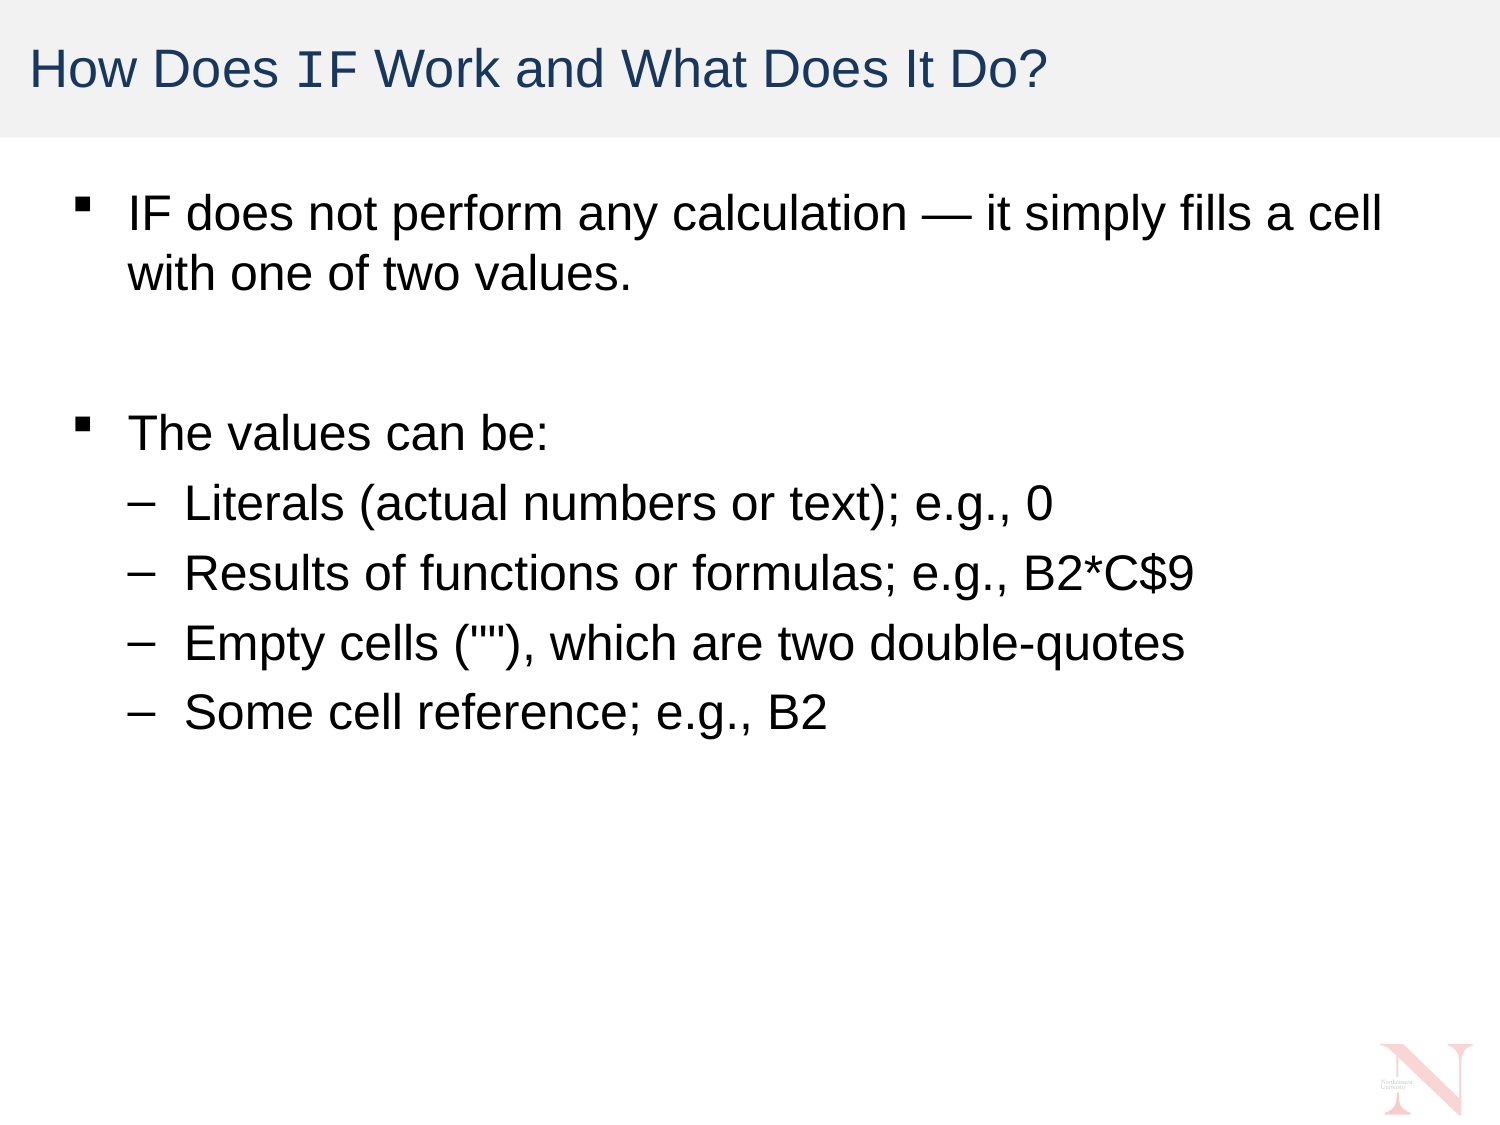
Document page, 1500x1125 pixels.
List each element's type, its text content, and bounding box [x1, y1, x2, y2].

list IF does not perform any calculation — it simply fills a cell with one of two values. The values can be: Literals (actual numbers or text); e.g., 0 Results of functions or formulas; e.g., B2*C$9 Empty cells (""), which are two double-quotes Some cell reference; e.g., B2 [37, 173, 1478, 1124]
title How Does IF Work and What Does It Do? [14, 31, 1492, 101]
